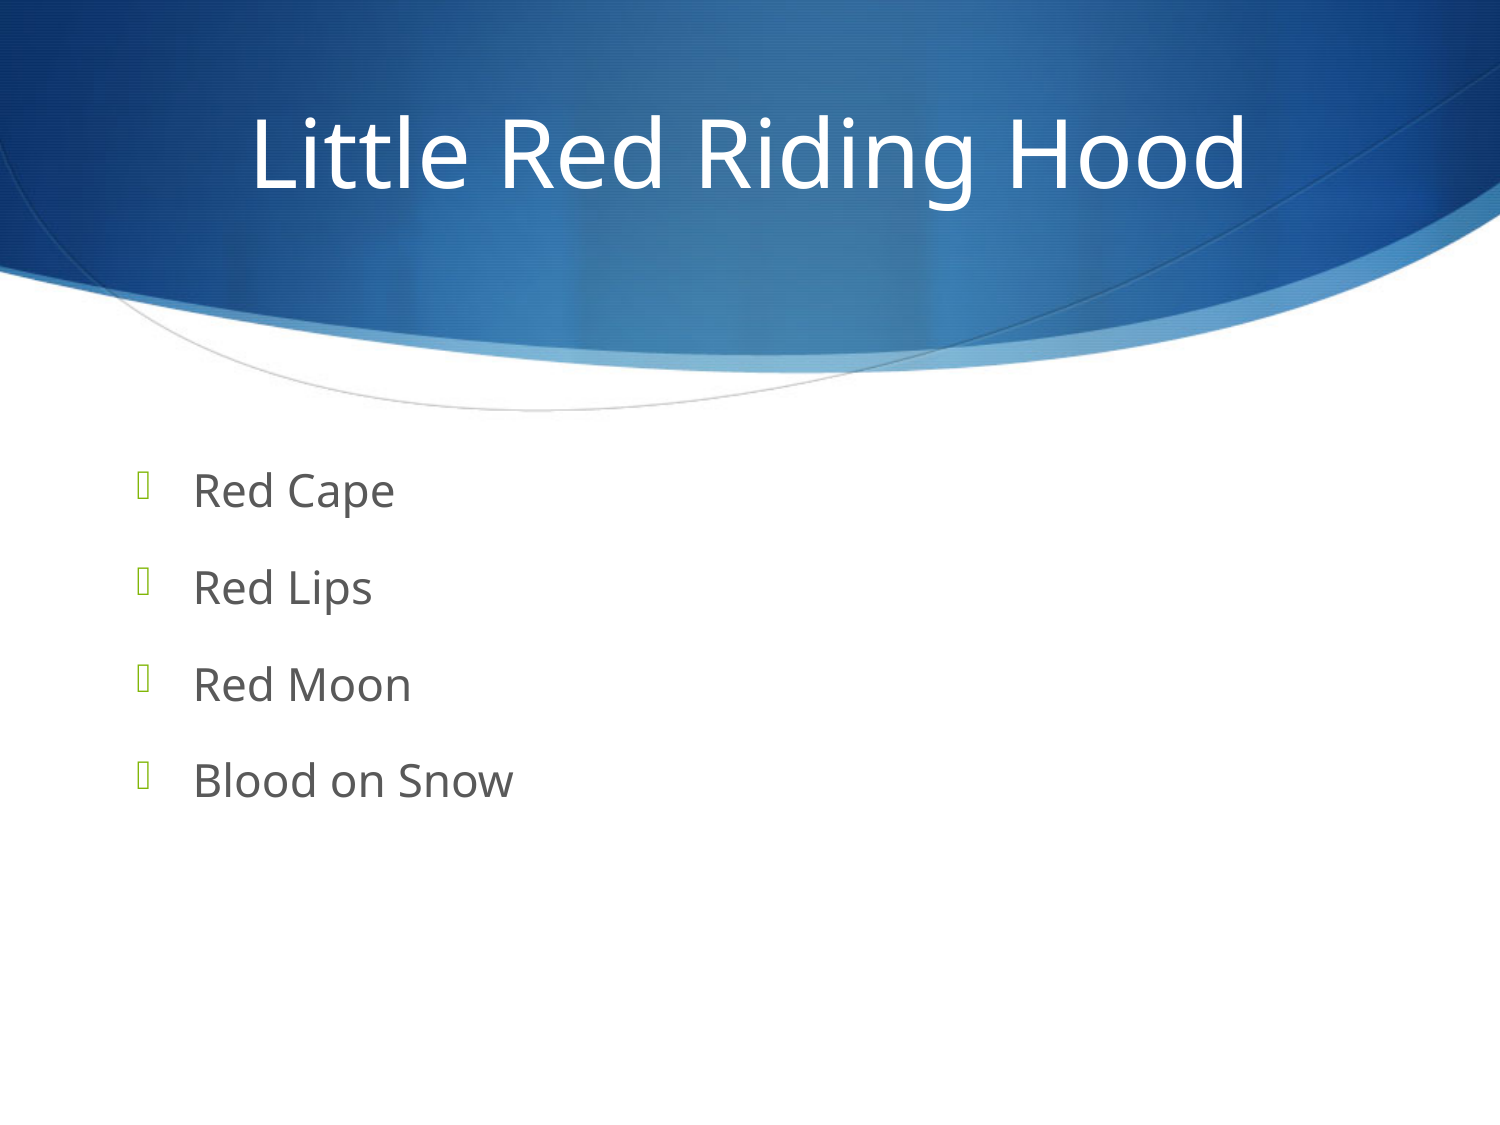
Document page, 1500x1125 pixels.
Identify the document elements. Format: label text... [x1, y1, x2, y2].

list Red Cape Red Lips Red Moon Blood on Snow [121, 454, 1379, 991]
title Little Red Riding Hood [75, 56, 1425, 245]
picture [0, 0, 1500, 1125]
